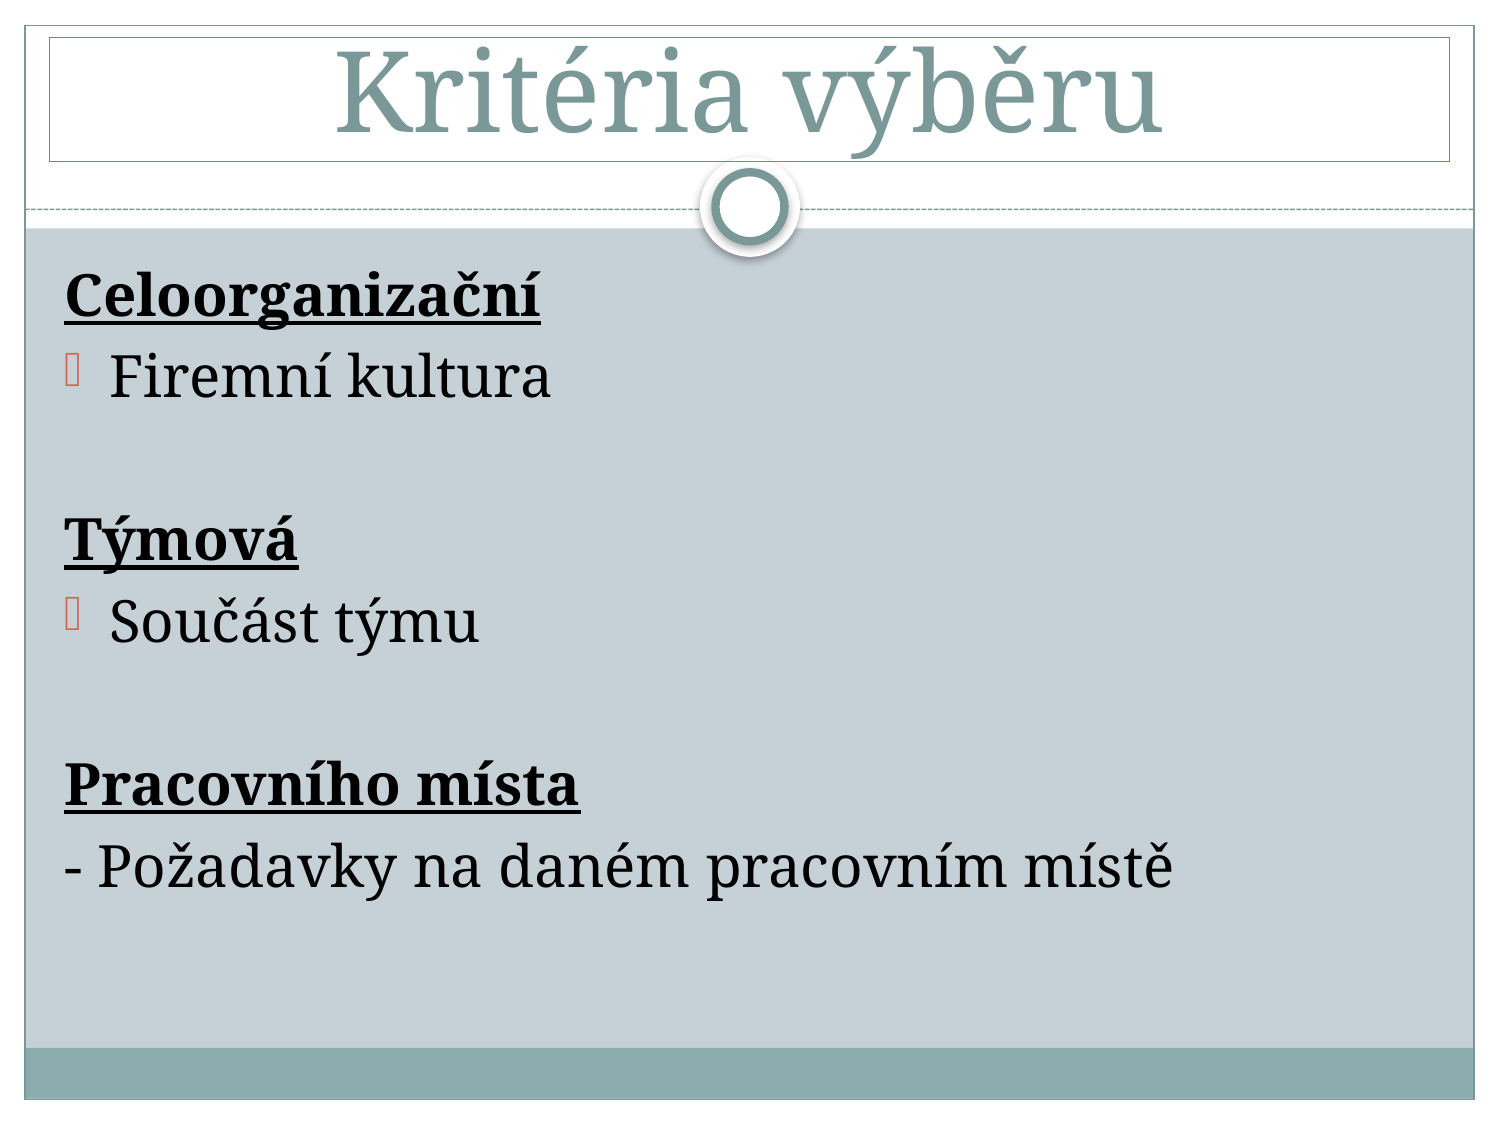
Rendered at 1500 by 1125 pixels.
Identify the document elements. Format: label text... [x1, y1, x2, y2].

list Celoorganizační Firemní kultura Týmová Součást týmu Pracovního místa - Požadavky na daném pracovním místě [49, 250, 1445, 1001]
title Kritéria výběru [49, 37, 1450, 162]
